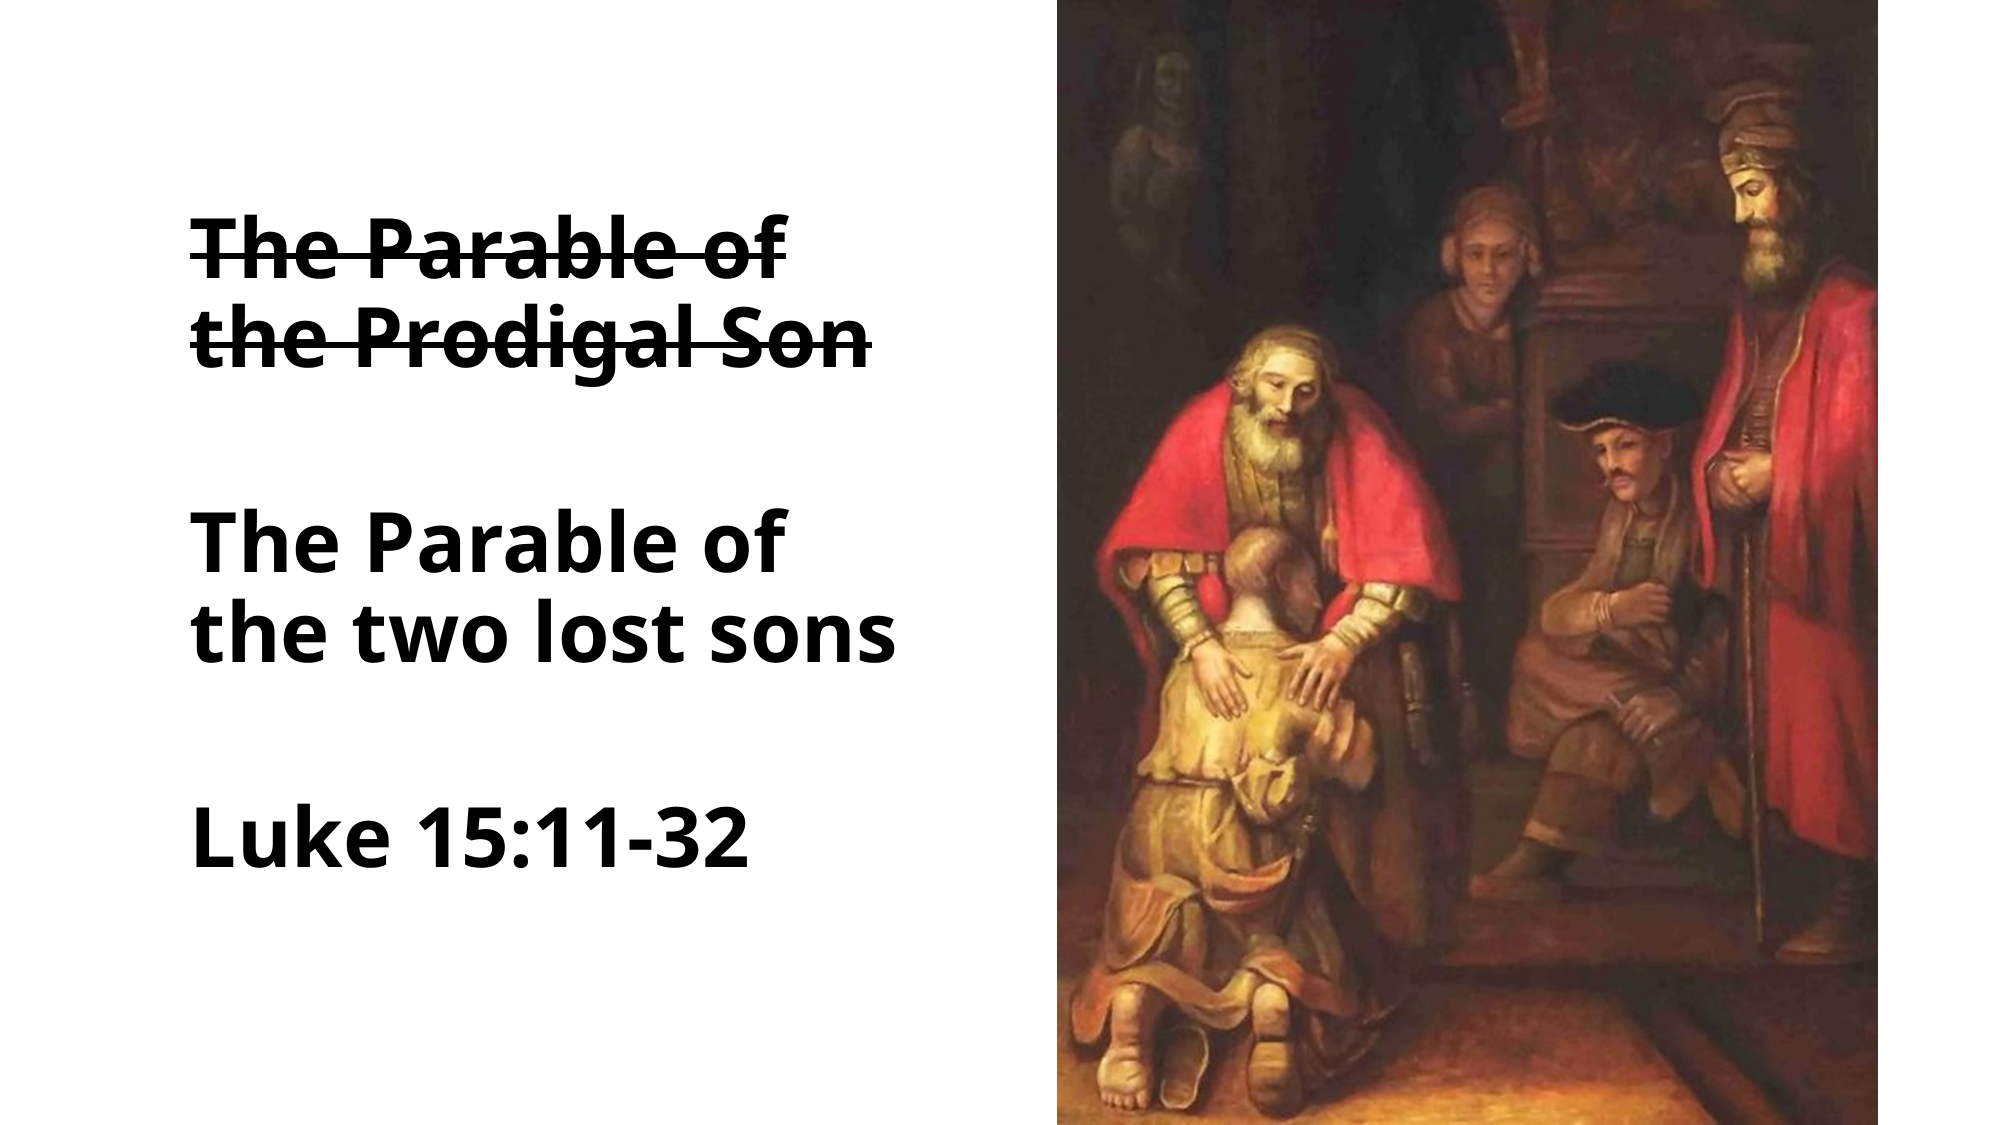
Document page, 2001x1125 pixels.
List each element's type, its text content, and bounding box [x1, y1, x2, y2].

picture [1057, 0, 1878, 1125]
text_box The Parable of the Prodigal Son The Parable of the two lost sons Luke 15:11-32 [175, 562, 943, 894]
